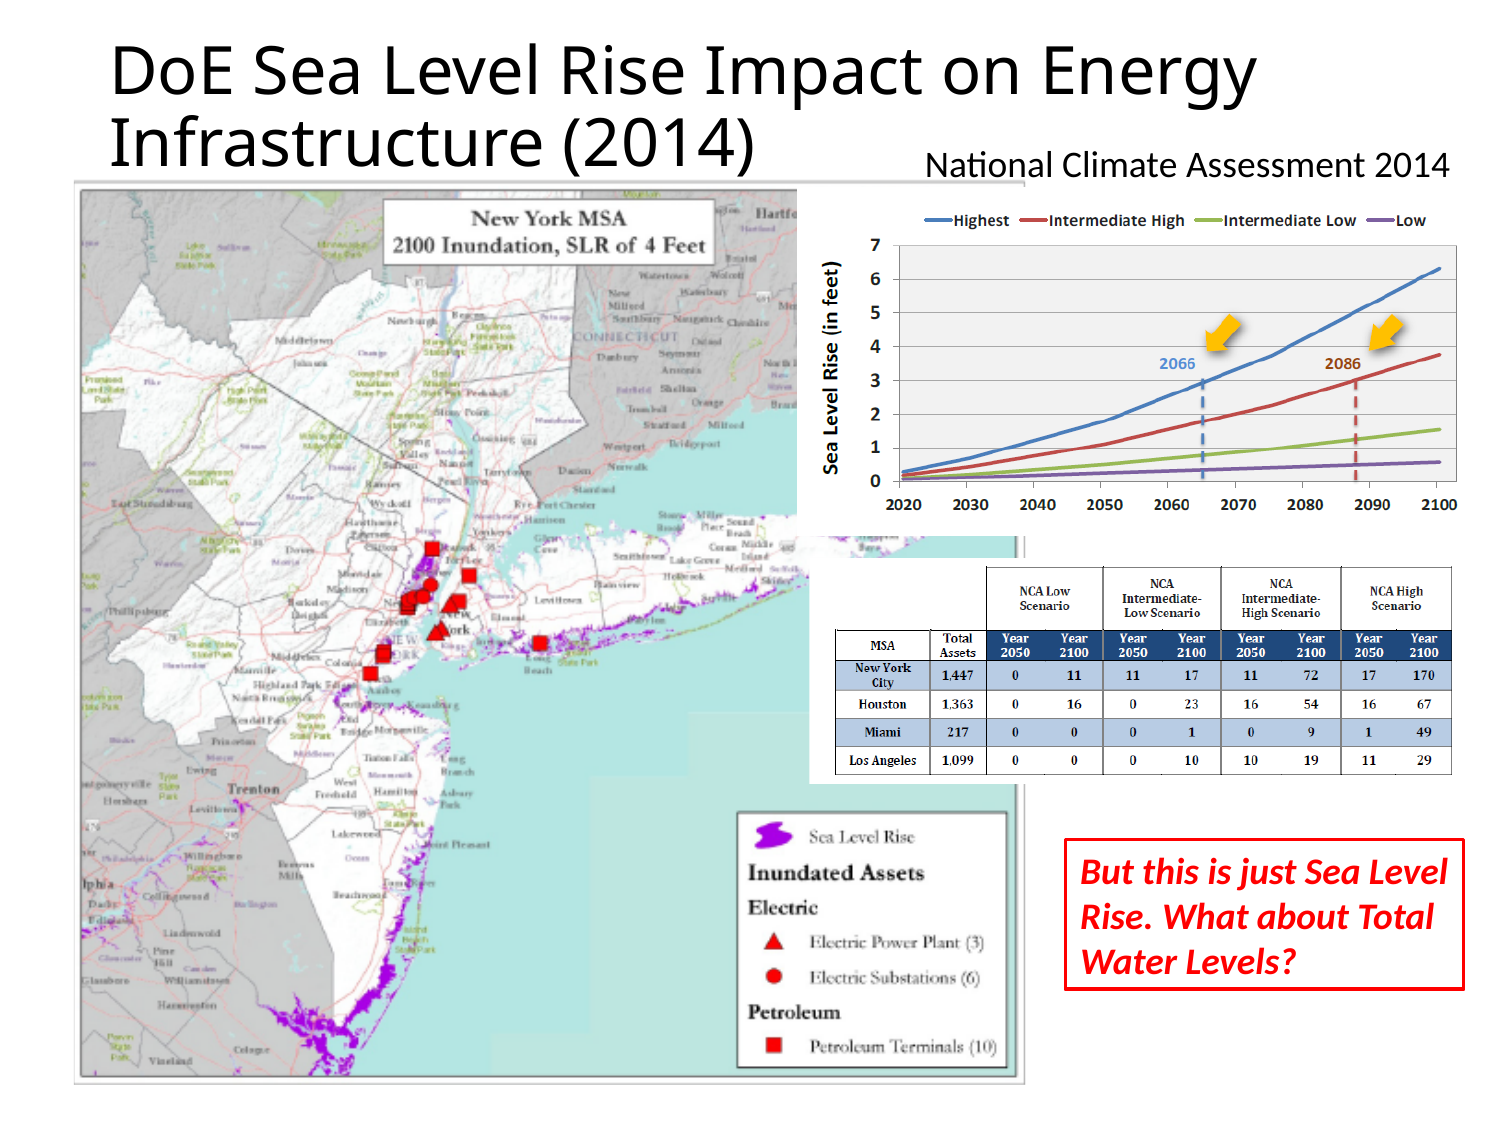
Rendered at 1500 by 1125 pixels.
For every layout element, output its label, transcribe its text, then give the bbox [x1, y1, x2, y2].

title DoE Sea Level Rise Impact on Energy Infrastructure (2014) [94, 0, 1388, 175]
picture [73, 175, 1481, 1085]
text_box But this is just Sea Level Rise. What about Total Water Levels? [1065, 839, 1464, 990]
text_box National Climate Assessment 2014 [910, 132, 1466, 187]
